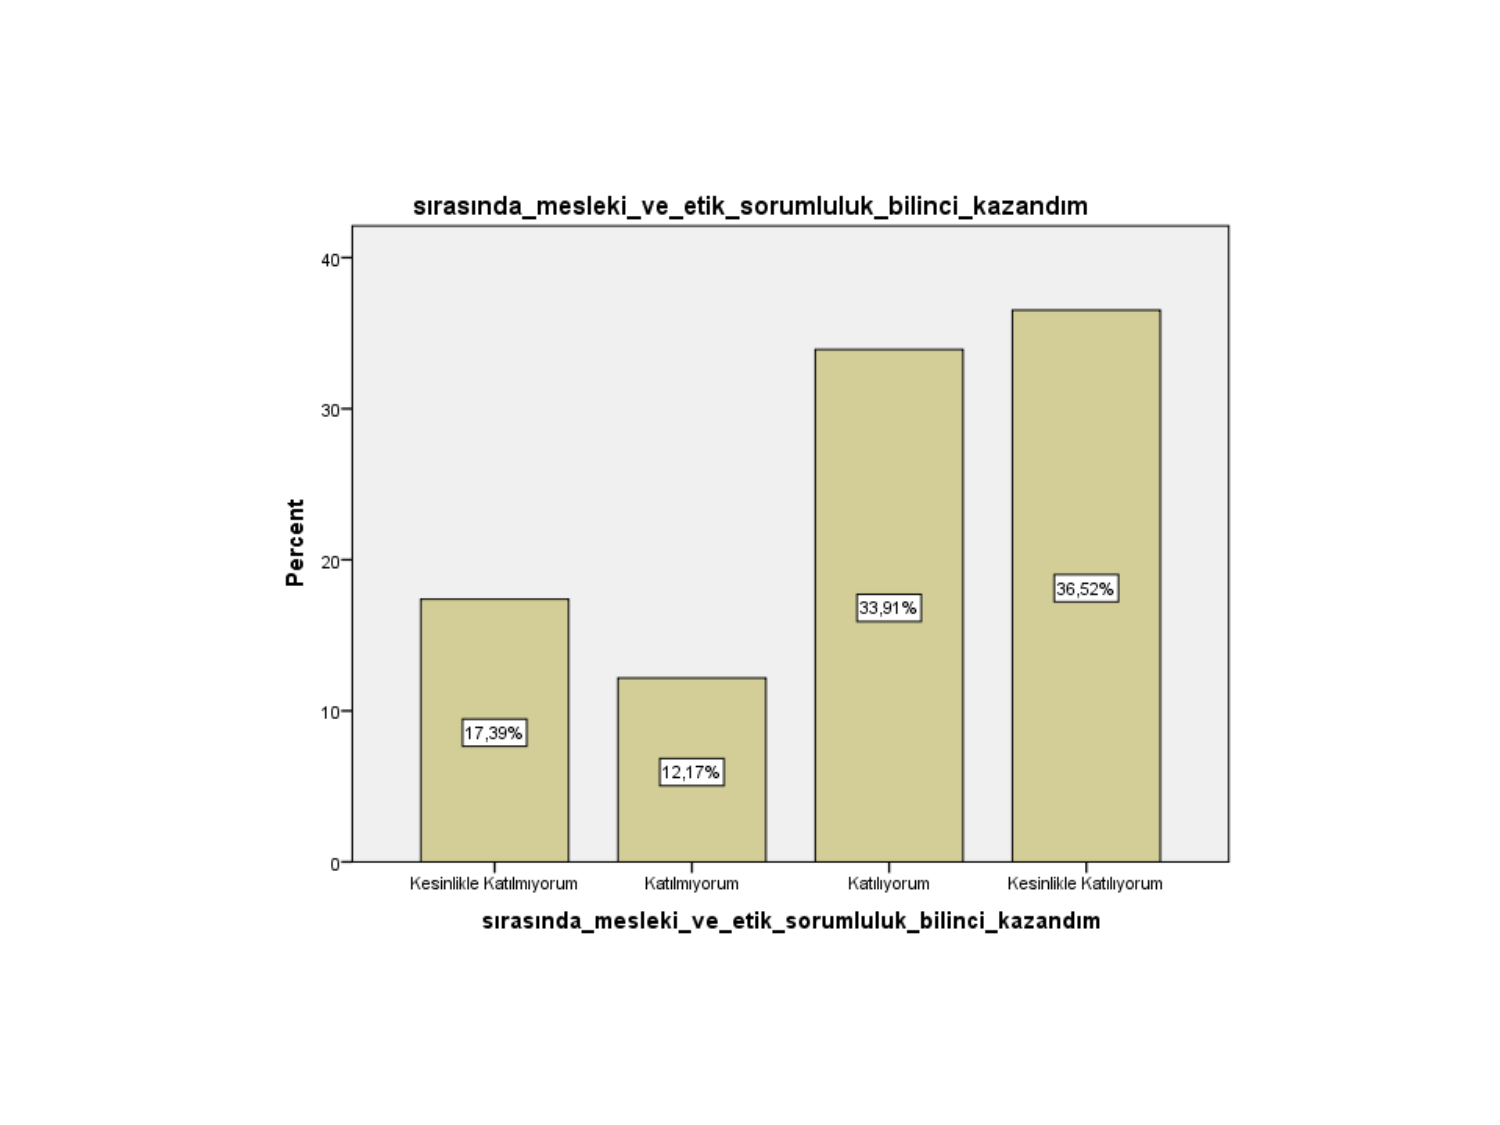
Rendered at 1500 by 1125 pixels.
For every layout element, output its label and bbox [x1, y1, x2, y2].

picture [258, 168, 1242, 957]
